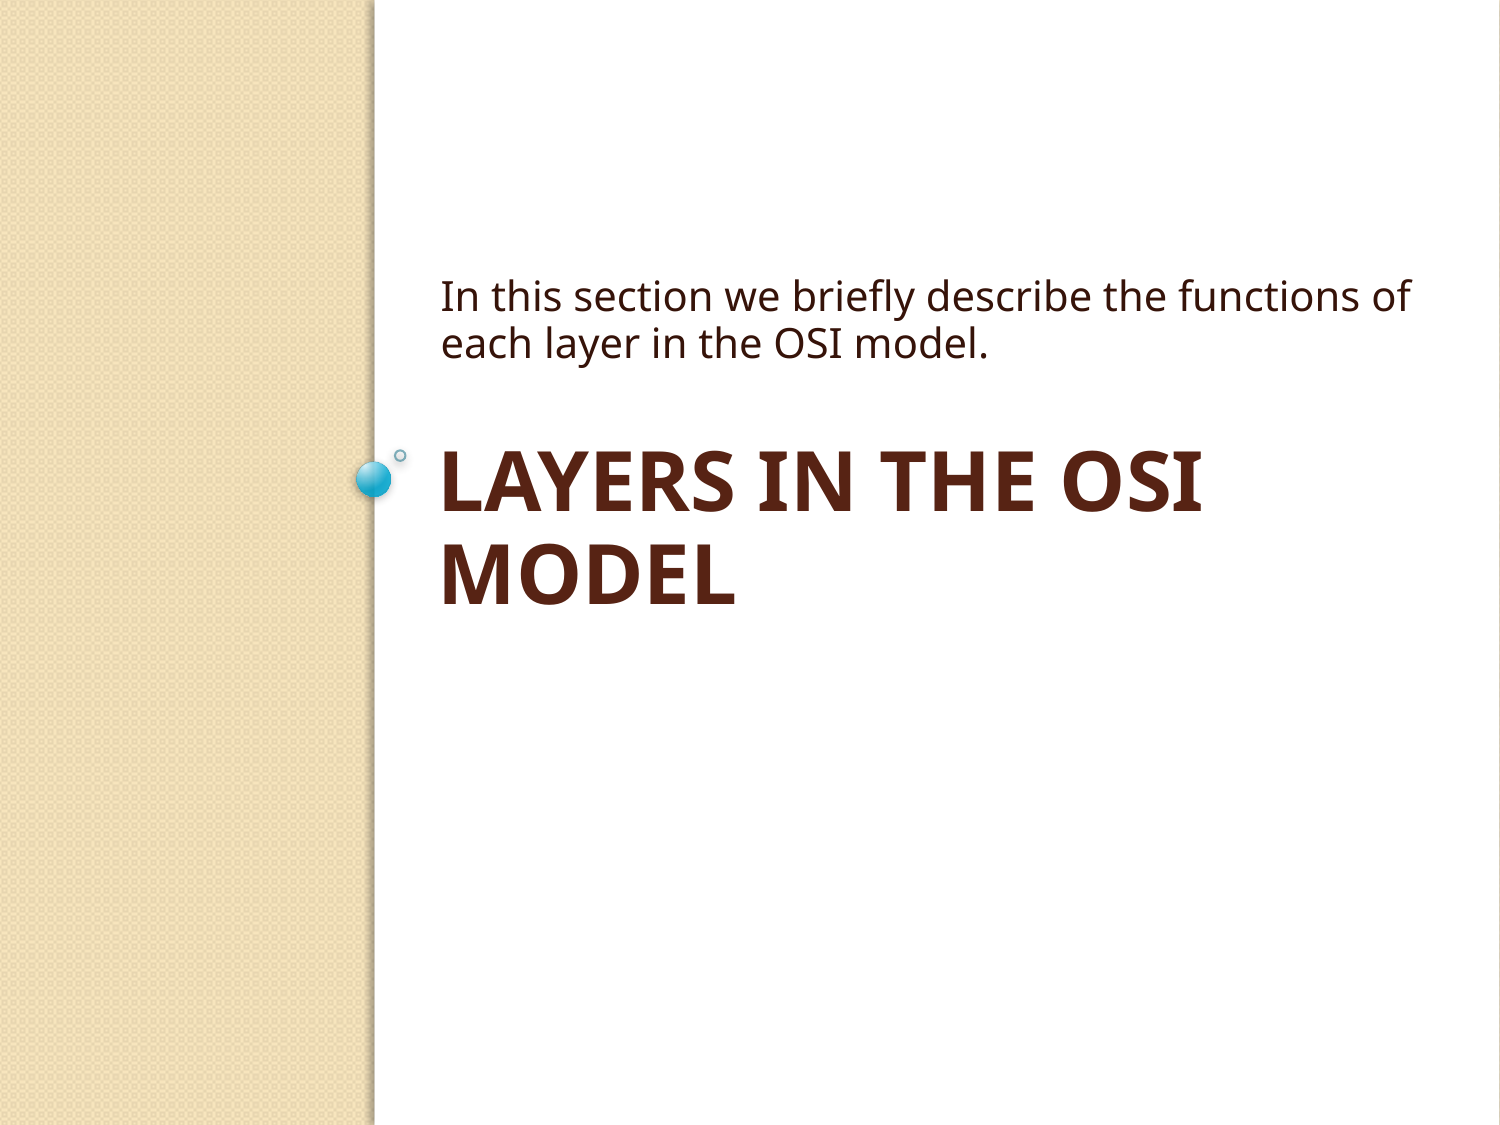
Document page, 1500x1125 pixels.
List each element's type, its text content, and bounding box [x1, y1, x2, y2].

list In this section we briefly describe the functions of each layer in the OSI model. [422, 174, 1473, 423]
title LAYERS IN THE OSI MODEL [422, 426, 1473, 802]
